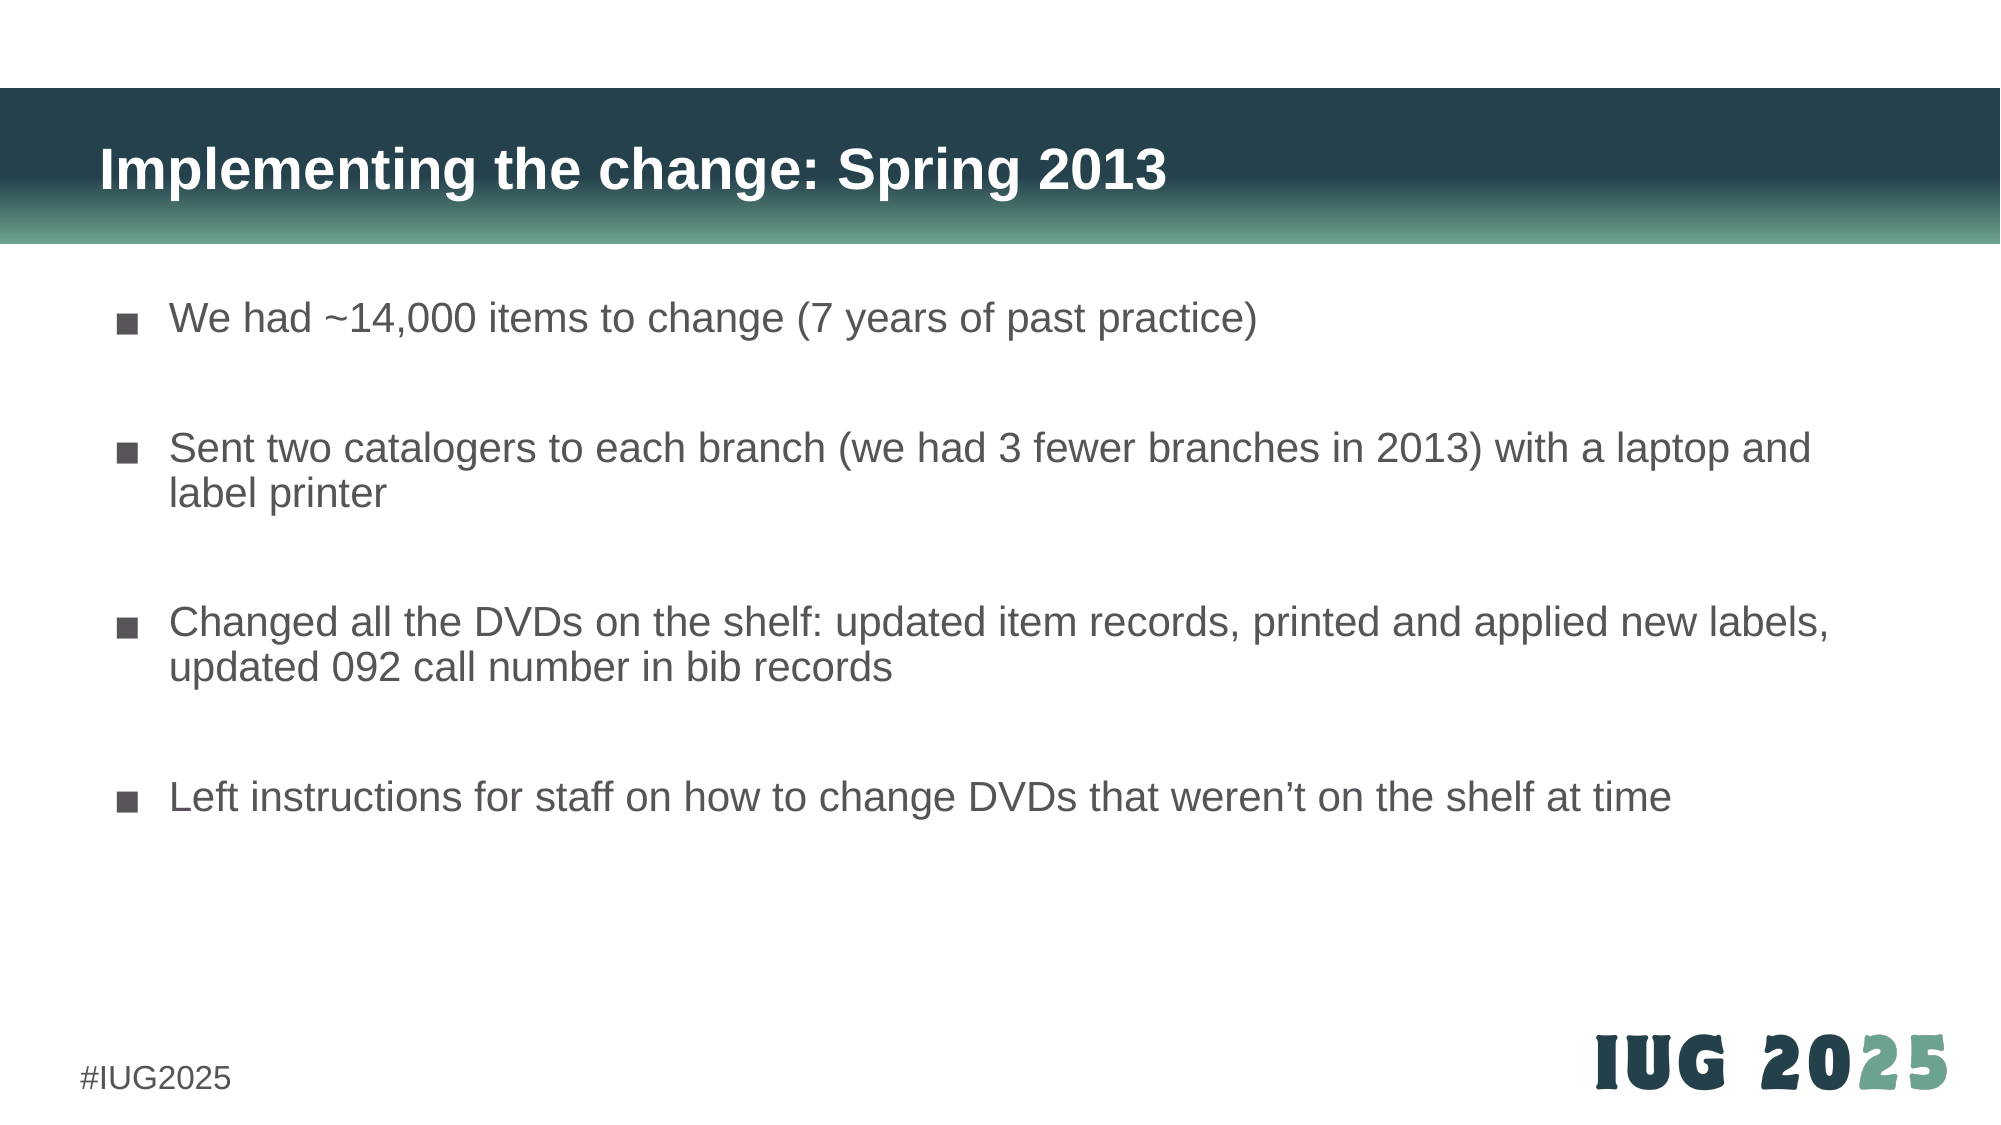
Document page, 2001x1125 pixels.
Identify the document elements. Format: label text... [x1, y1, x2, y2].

title Implementing the change: Spring 2013 [84, 110, 1903, 232]
picture [1557, 975, 1986, 1125]
list We had ~14,000 items to change (7 years of past practice) Sent two catalogers to each branch (we had 3 fewer branches in 2013) with a laptop and label printer Changed all the DVDs on the shelf: updated item records, printed and applied new labels, updated 092 call number in bib records Left instructions for staff on how to change DVDs that weren’t on the shelf at time [84, 289, 1903, 1014]
